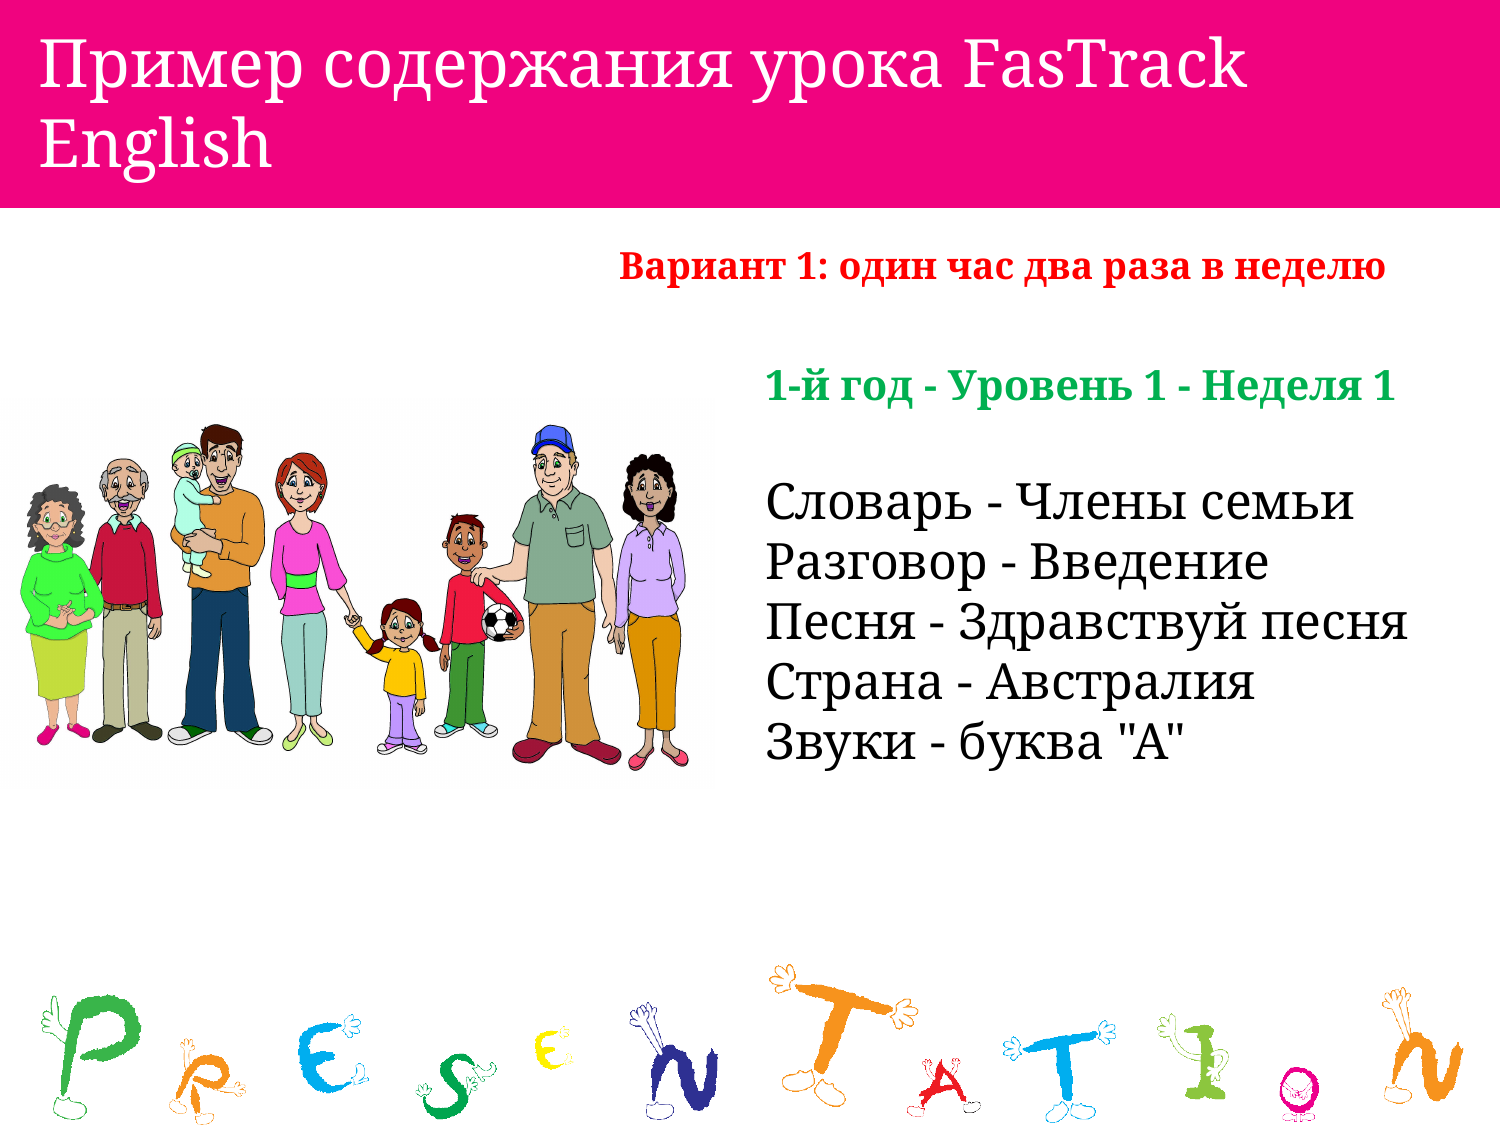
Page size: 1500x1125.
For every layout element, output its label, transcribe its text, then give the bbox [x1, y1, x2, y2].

picture [0, 938, 1500, 1125]
title Пример содержания урока FasTrack English [23, 30, 1466, 171]
list 1-й год - Уровень 1 - Неделя 1 Словарь - Члены семьи Разговор - Введение Песня - Здравствуй песня Страна - Австралия Звуки - буква "А" [749, 351, 1448, 929]
picture [0, 398, 716, 789]
text_box Вариант 1: один час два раза в неделю [604, 234, 1403, 295]
